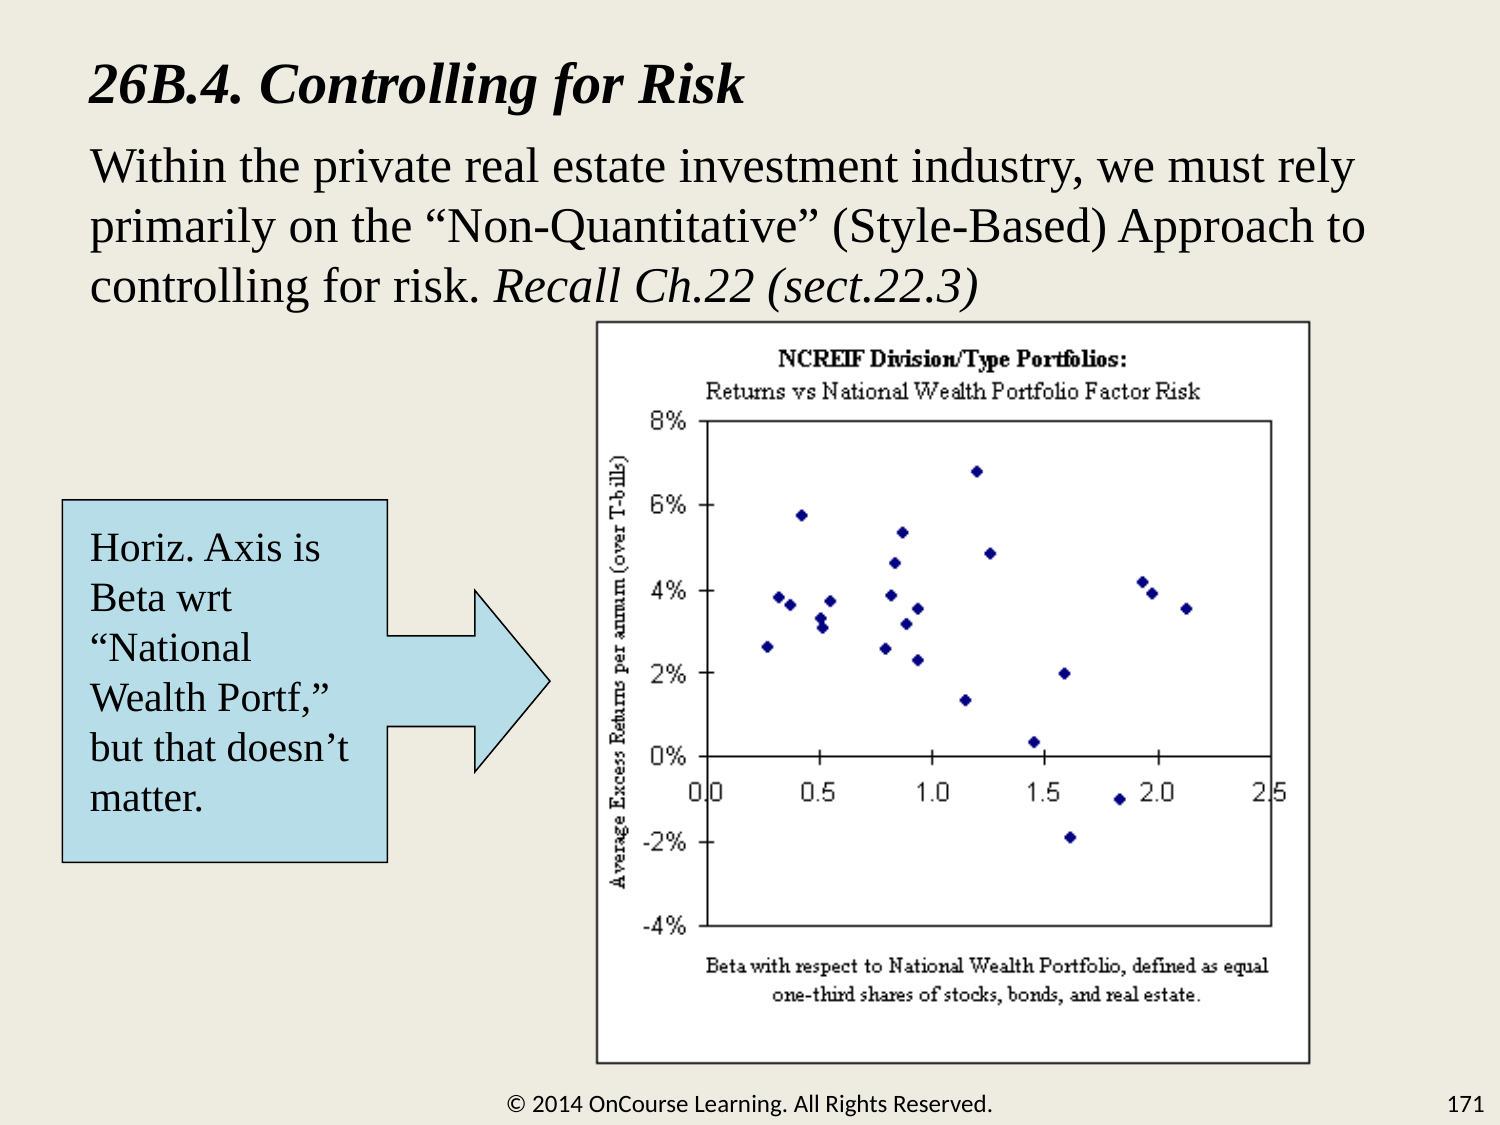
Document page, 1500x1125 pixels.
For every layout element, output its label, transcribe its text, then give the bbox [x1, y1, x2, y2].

text_box Within the private real estate investment industry, we must rely primarily on the “Non-Quantitative” (Style-Based) Approach to controlling for risk. Recall Ch.22 (sect.22.3) [74, 124, 1425, 320]
footer © 2014 OnCourse Learning. All Rights Reserved. [449, 1046, 1051, 1125]
picture [587, 312, 1324, 1076]
text_box 26B.4. Controlling for Risk [75, 37, 1450, 123]
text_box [62, 499, 551, 863]
slide_number 171 [1199, 1046, 1500, 1125]
